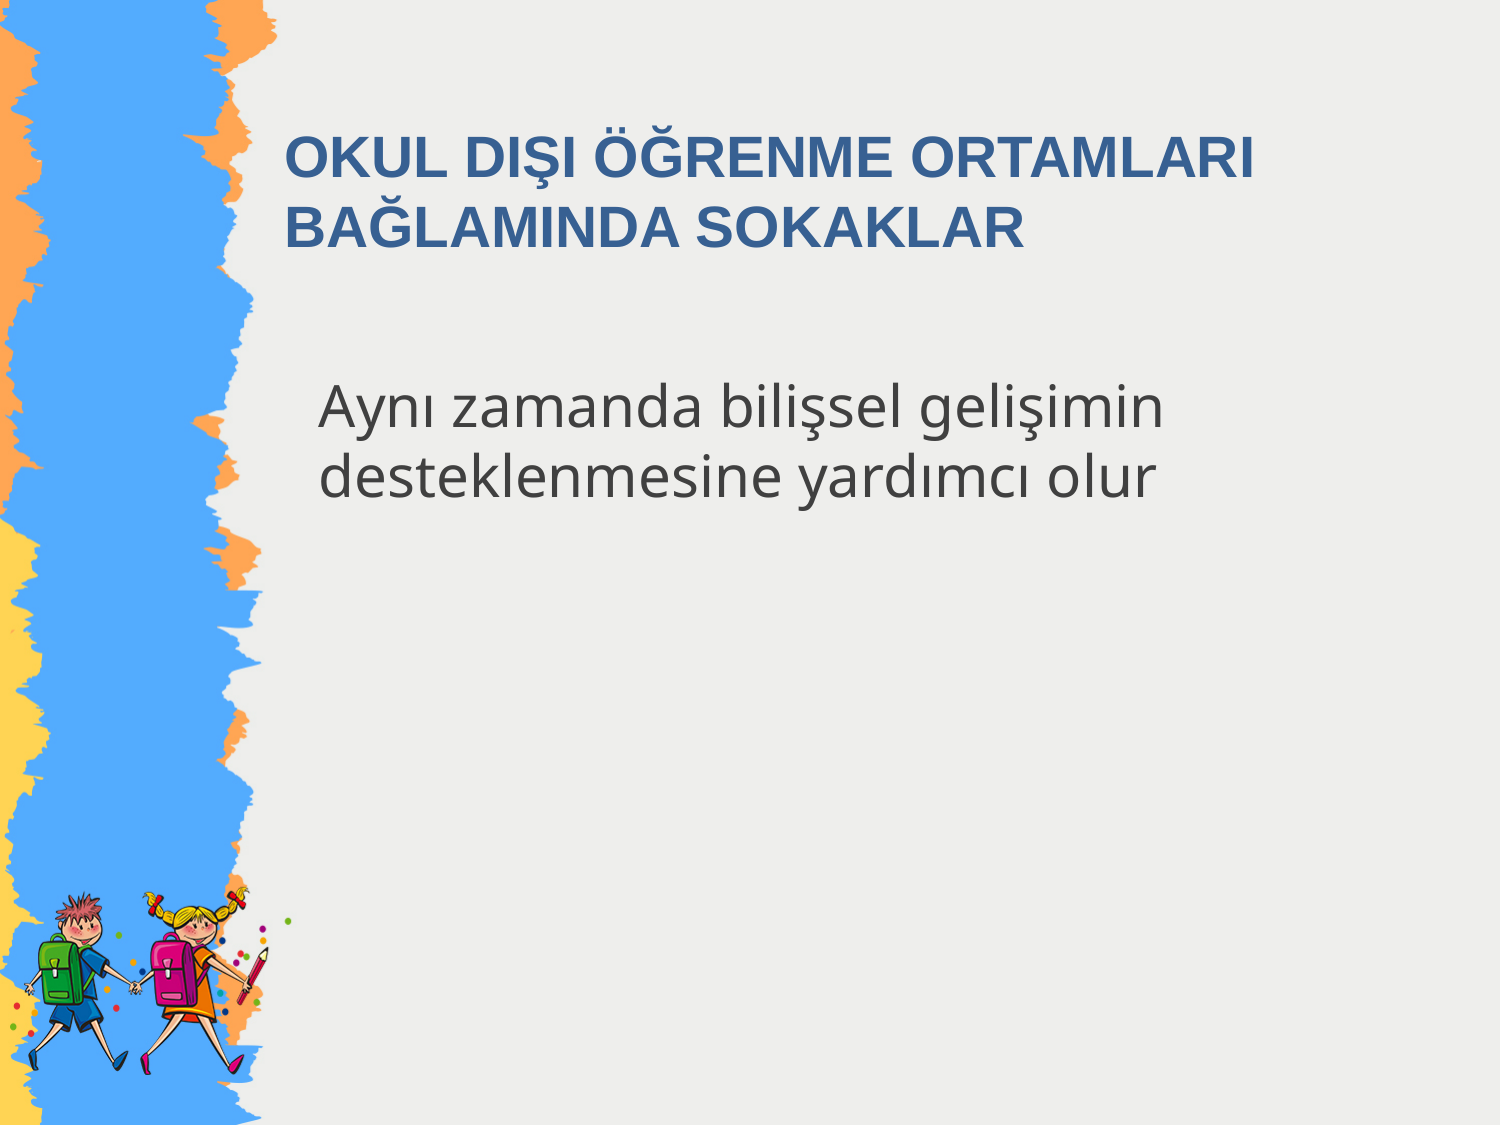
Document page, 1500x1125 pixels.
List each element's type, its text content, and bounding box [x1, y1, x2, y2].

picture [0, 0, 1500, 1125]
list Aynı zamanda bilişsel gelişimin desteklenmesine yardımcı olur [253, 361, 1471, 917]
title OKUL DIŞI ÖĞRENME ORTAMLARI BAĞLAMINDA SOKAKLAR [269, 101, 1500, 277]
